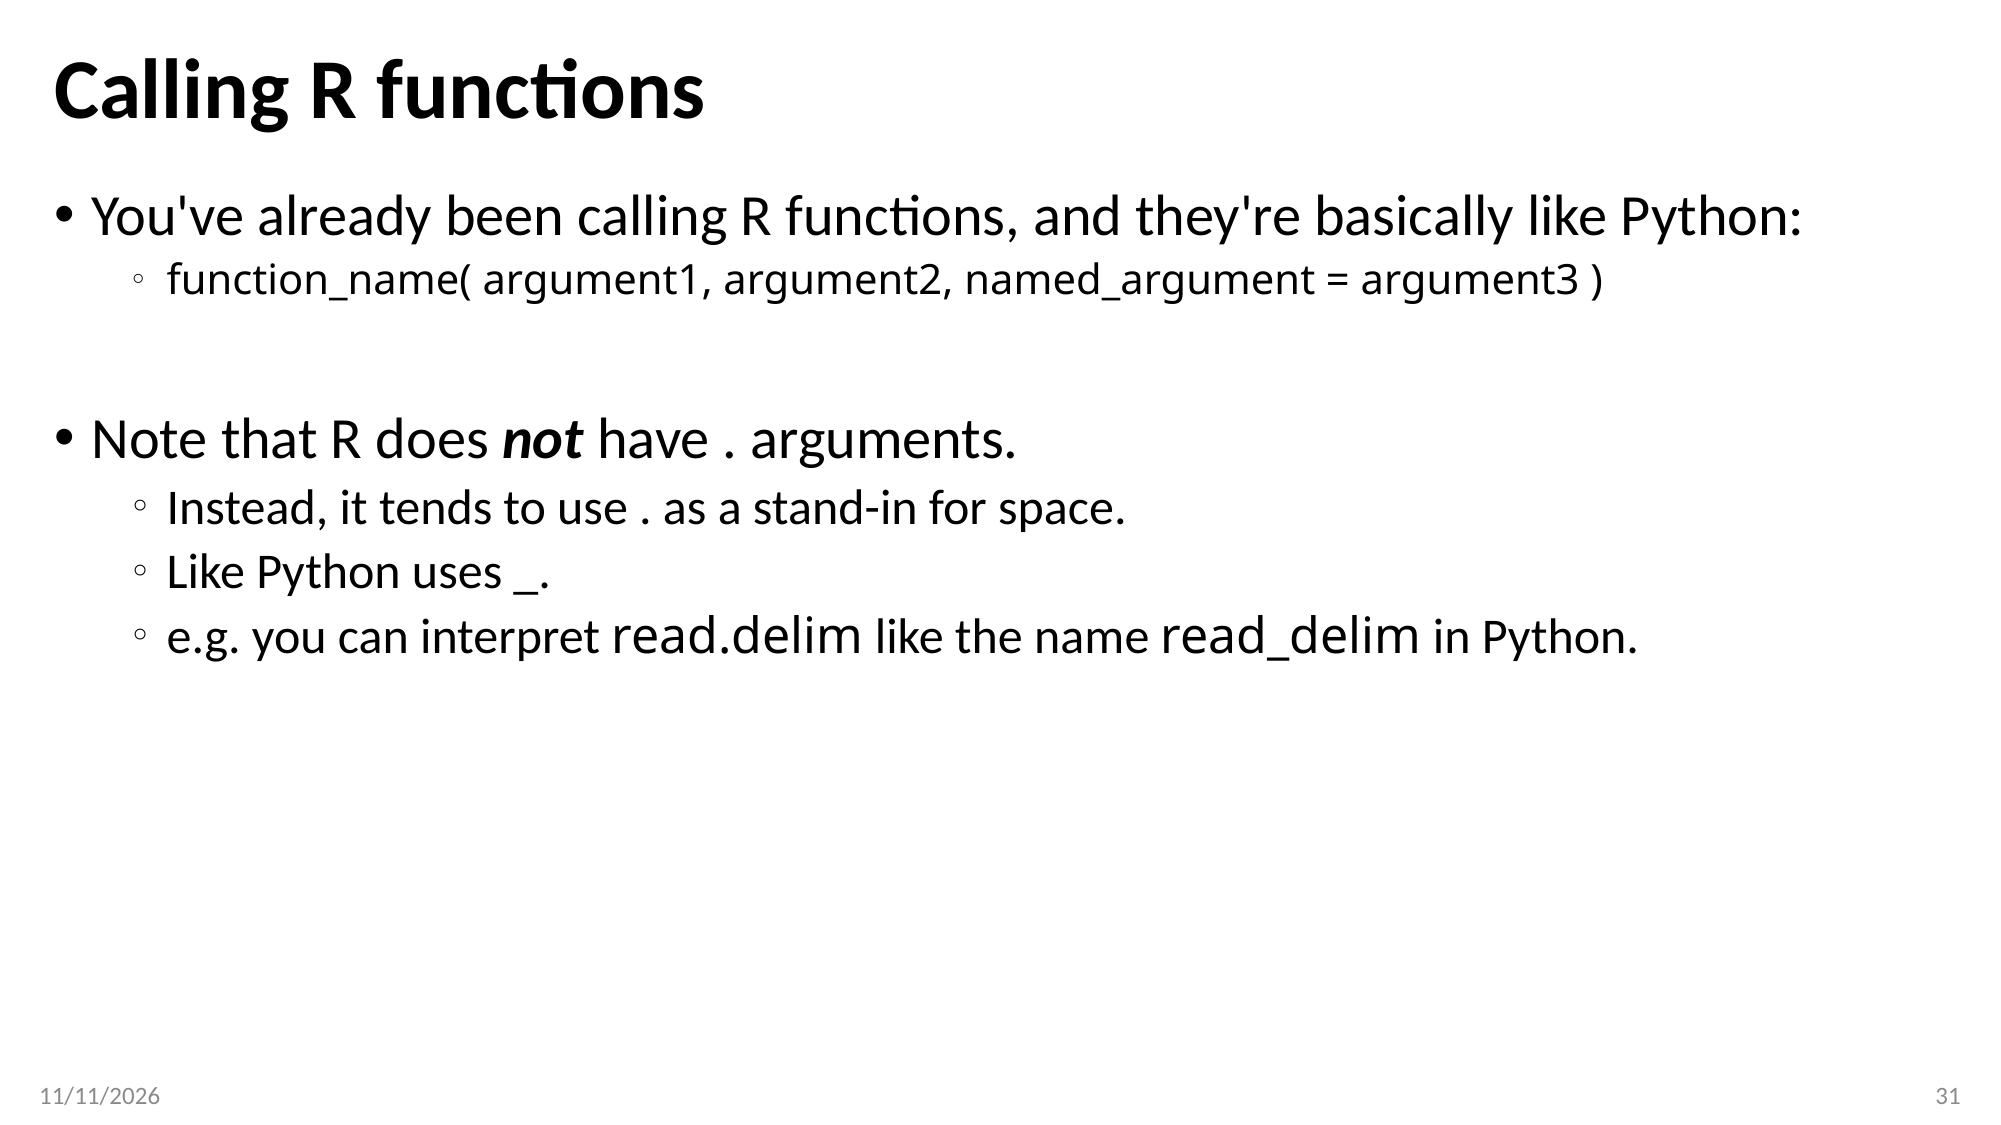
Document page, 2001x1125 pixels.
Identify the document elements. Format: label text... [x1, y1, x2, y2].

list You've already been calling R functions, and they're basically like Python: function_name( argument1, argument2, named_argument = argument3 ) Note that R does not have . arguments. Instead, it tends to use . as a stand-in for space. Like Python uses _. e.g. you can interpret read.delim like the name read_delim in Python. [39, 177, 1961, 1065]
slide_number 31 [1510, 1064, 1961, 1125]
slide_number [39, 1064, 490, 1125]
title Calling R functions [39, 37, 1961, 145]
